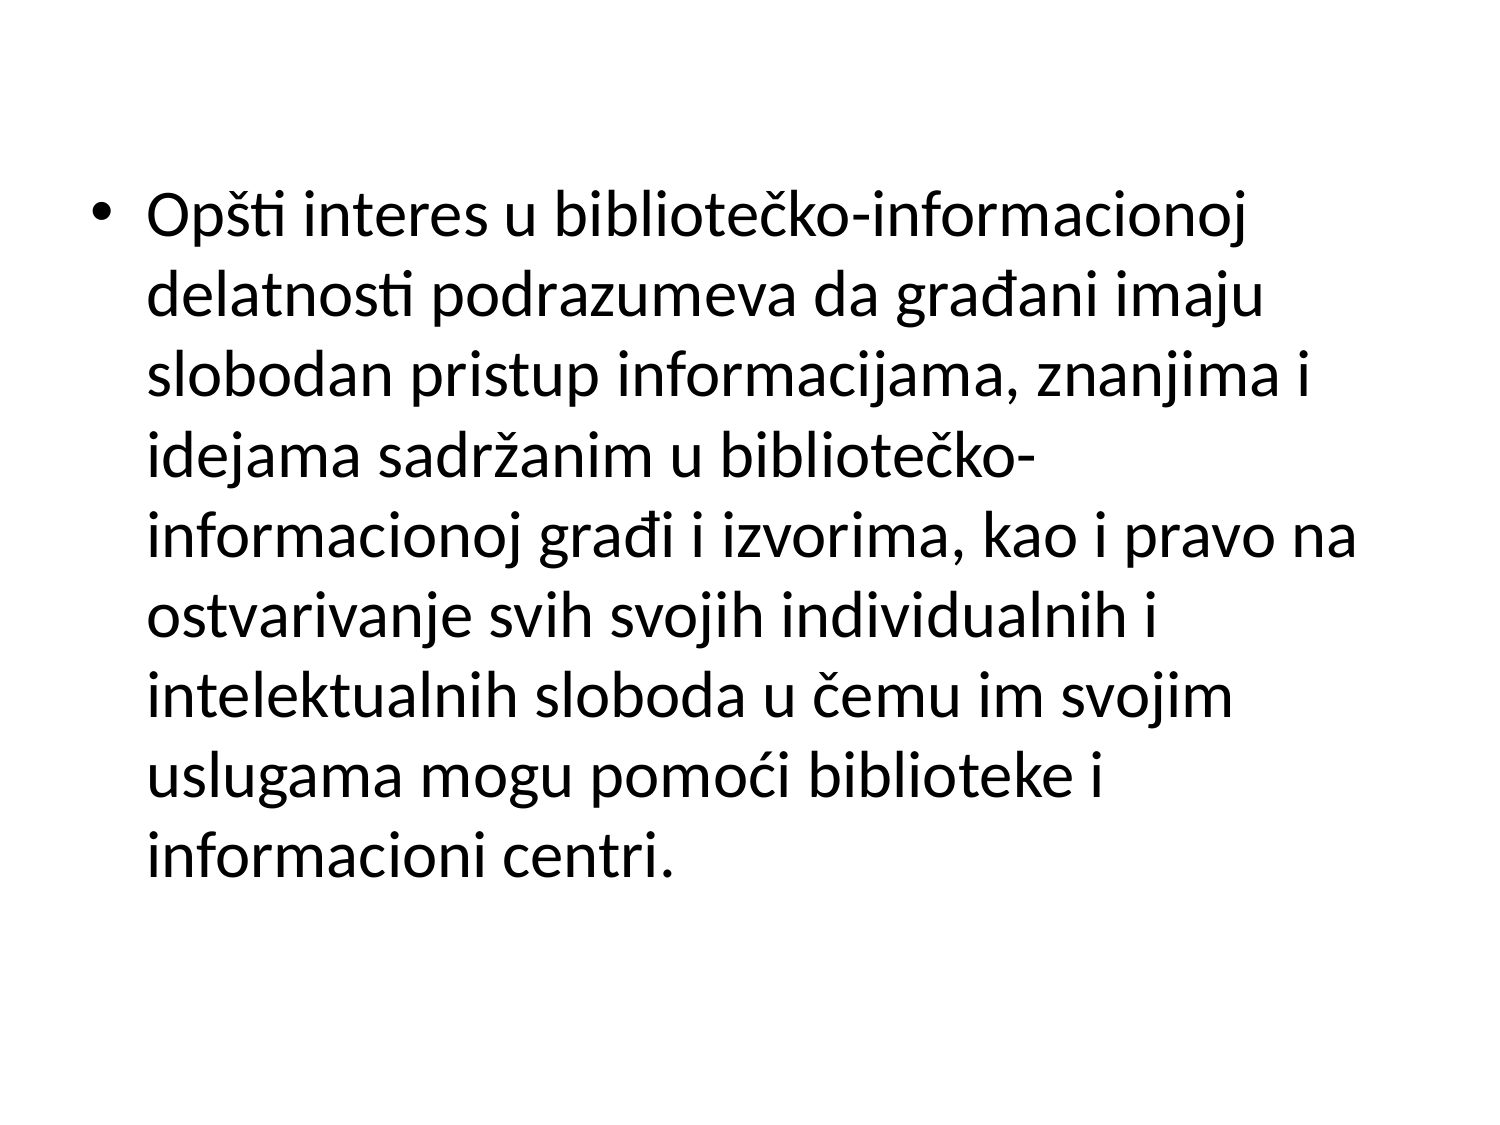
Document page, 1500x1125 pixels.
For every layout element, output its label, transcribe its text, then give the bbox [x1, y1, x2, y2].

list Opšti interes u bibliotečko-informacionoj delatnosti podrazumeva da građani imaju slobodan pristup informacijama, znanjima i idejama sadržanim u bibliotečko-informacionoj građi i izvorima, kao i pravo na ostvarivanje svih svojih individualnih i intelektualnih sloboda u čemu im svojim uslugama mogu pomoći biblioteke i informacioni centri. [75, 162, 1425, 988]
